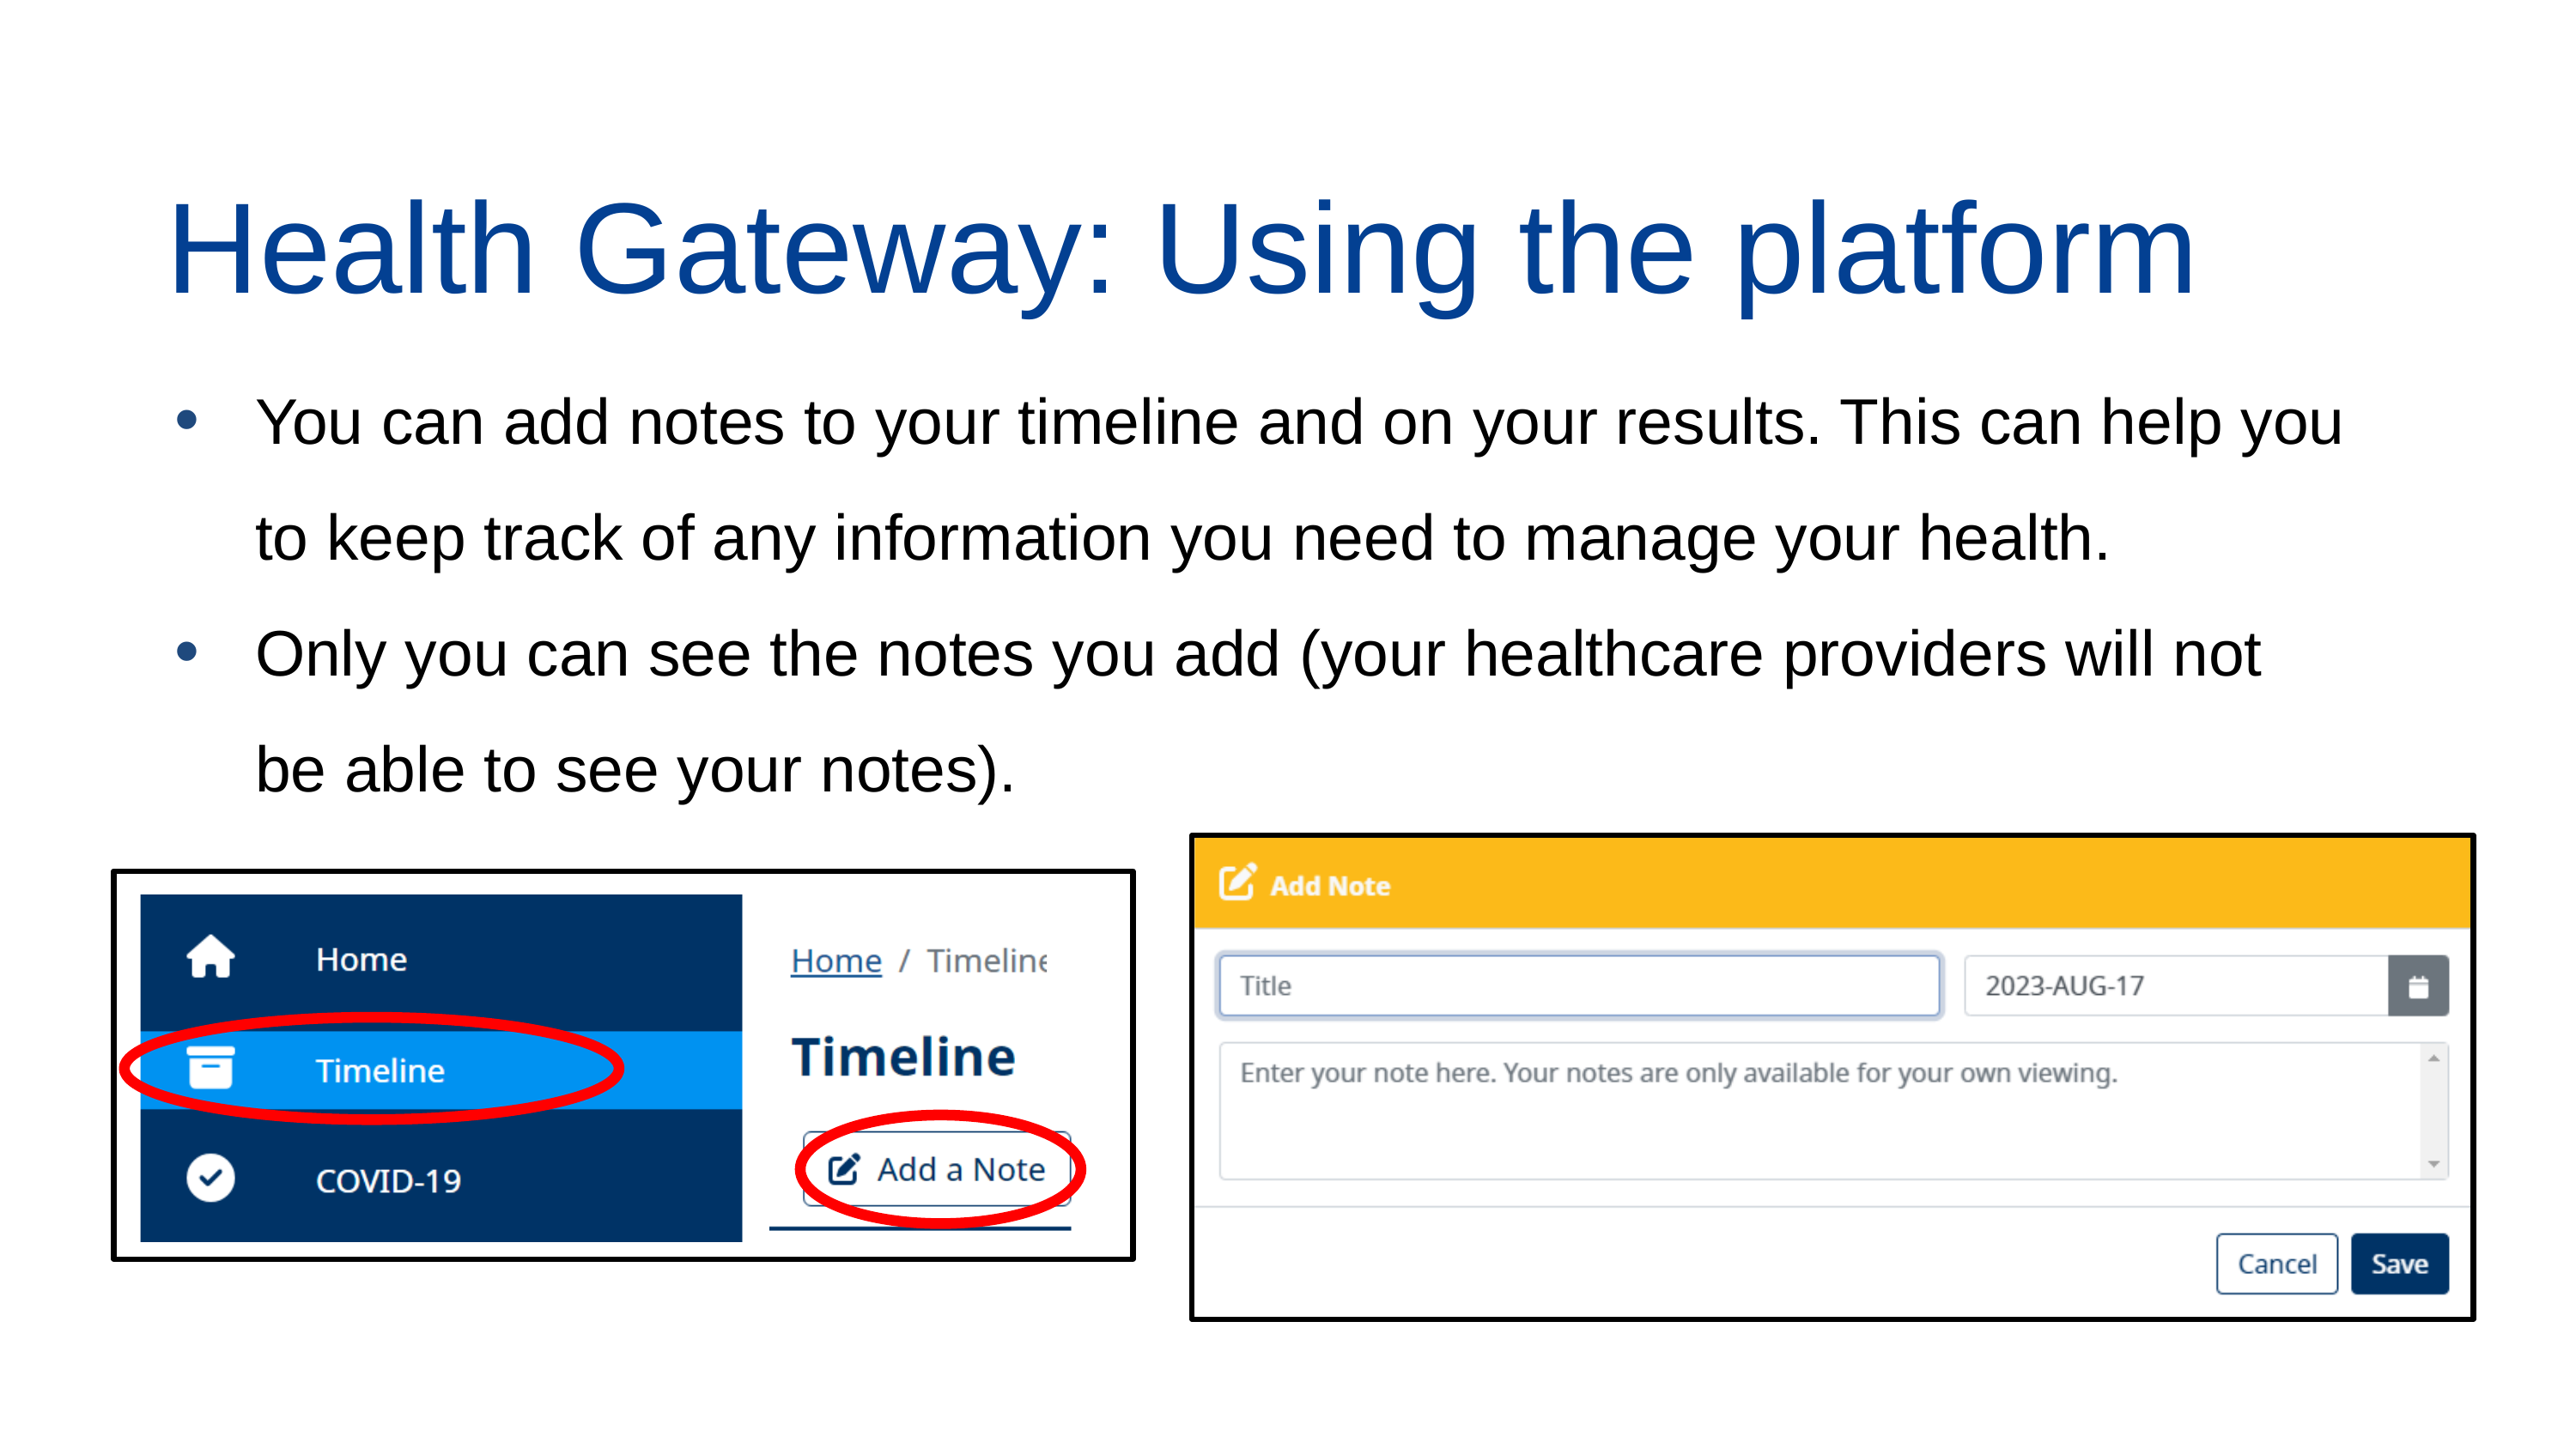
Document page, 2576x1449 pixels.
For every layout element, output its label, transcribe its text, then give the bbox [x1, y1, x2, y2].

text_box [122, 1051, 136, 1086]
text_box Health Gateway: Using the platform [166, 149, 2538, 326]
text_box You can add notes to your timeline and on your results. This can help you to keep track of any information you need to manage your health. Only you can see the notes you add (your healthcare providers will not be able to see your notes). [166, 341, 2352, 803]
picture [140, 894, 1098, 1243]
picture [1194, 837, 2471, 1317]
text_box [112, 870, 1135, 1261]
